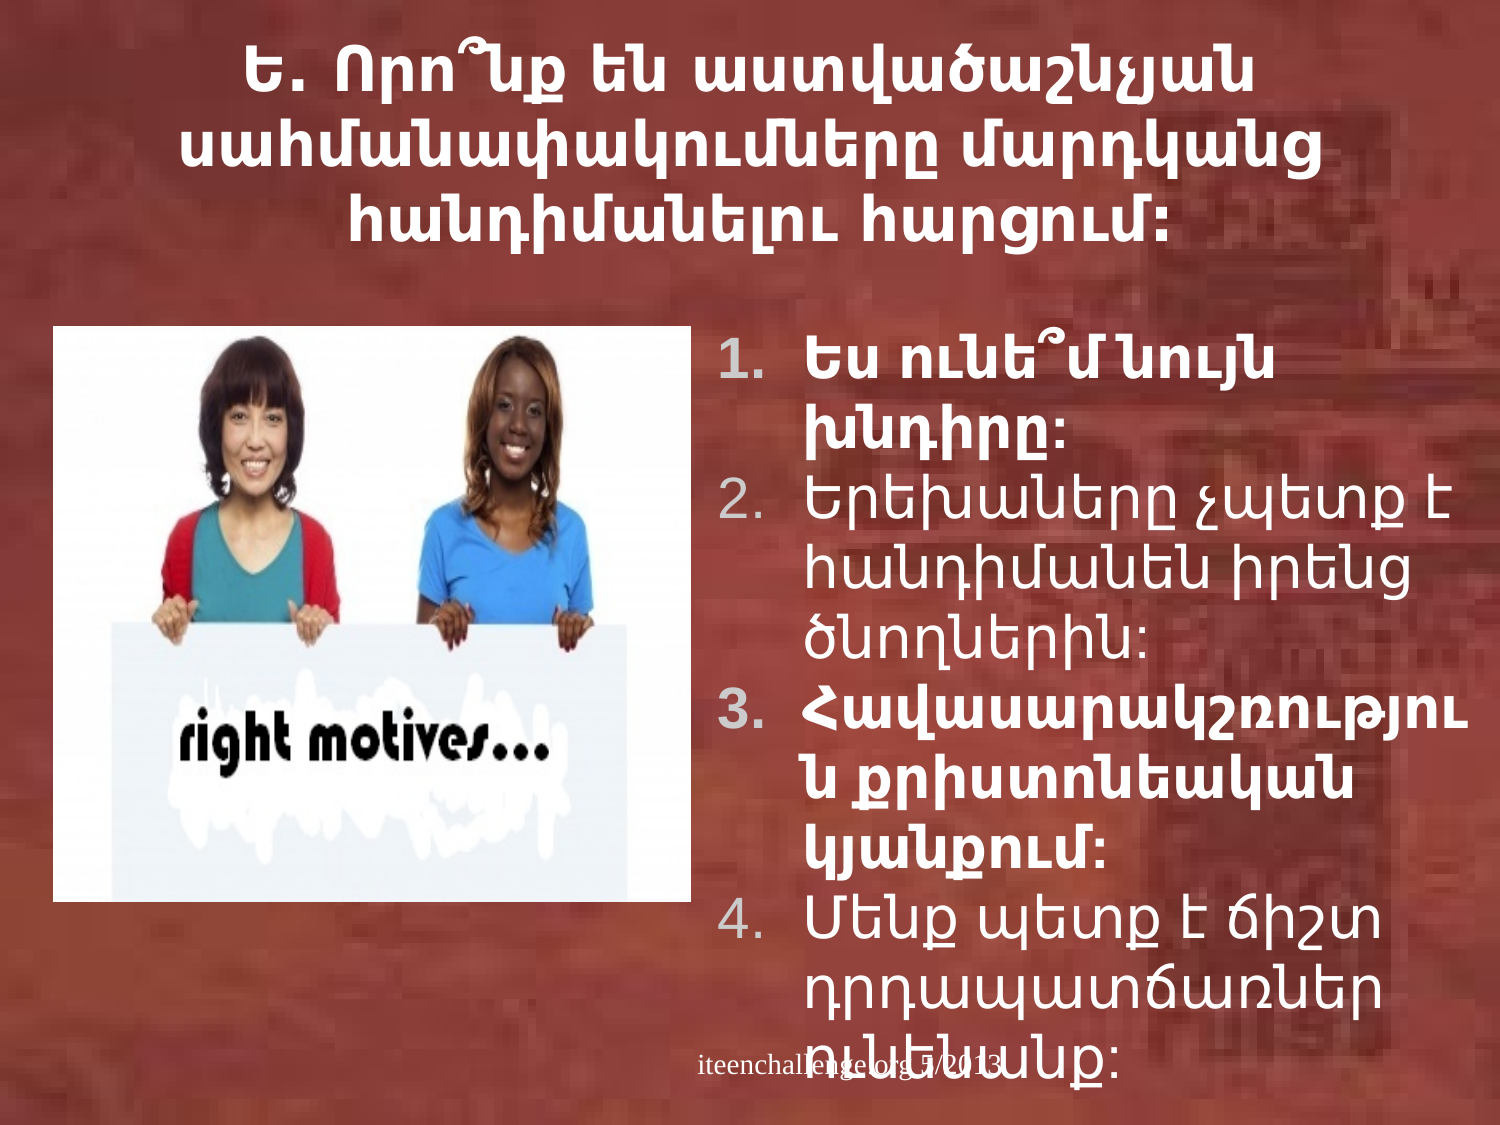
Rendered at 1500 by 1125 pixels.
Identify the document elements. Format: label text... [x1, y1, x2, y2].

picture [0, 292, 1500, 1125]
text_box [52, 326, 691, 902]
title Ե. Որո՞նք են աստվածաշնչյան սահմանափակումները մարդկանց հանդիմանելու հարցում: [0, 66, 1500, 292]
text_box iteenchallenge.org 5/2013 [612, 1024, 1088, 1100]
picture [0, 0, 1500, 66]
list Ես ունե՞մ նույն խնդիրը: Երեխաները չպետք է հանդիմանեն իրենց ծնողներին: Հավասարակշռություն քրիստոնեական կյանքում: Մենք պետք է ճիշտ դրդապատճառներ ունենանք: [702, 312, 1488, 988]
